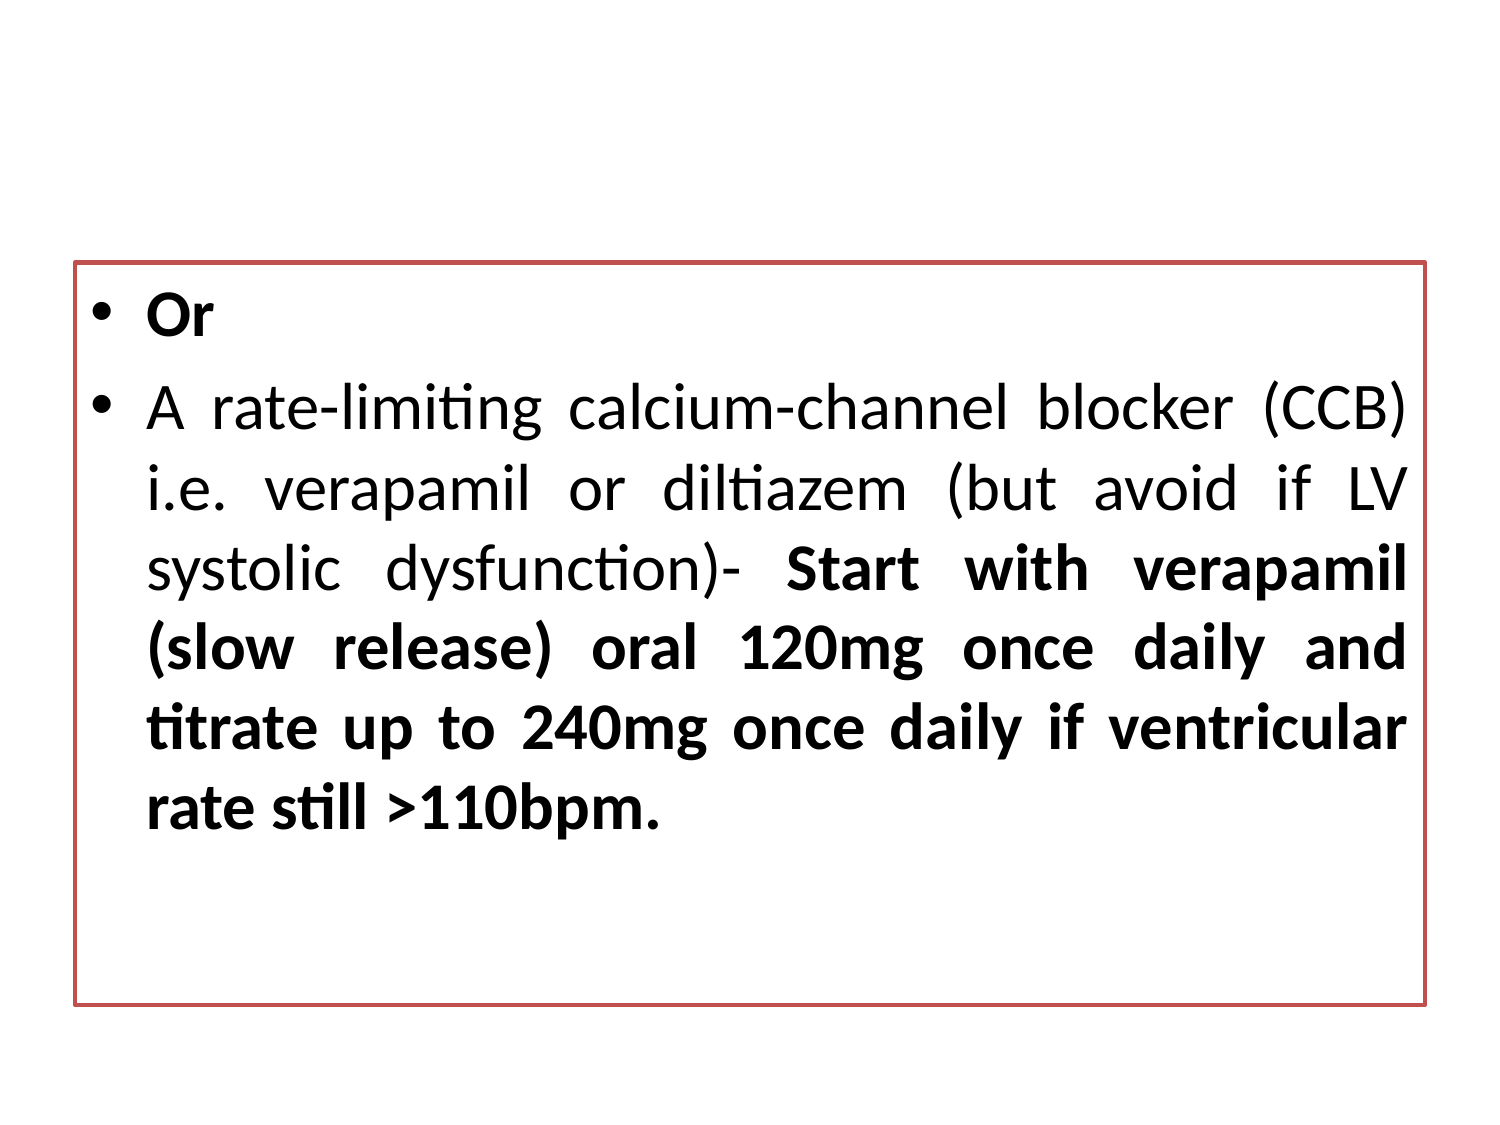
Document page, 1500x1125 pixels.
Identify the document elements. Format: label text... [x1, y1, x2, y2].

list Or A rate-limiting calcium-channel blocker (CCB) i.e. verapamil or diltiazem (but avoid if LV systolic dysfunction)- Start with verapamil (slow release) oral 120mg once daily and titrate up to 240mg once daily if ventricular rate still >110bpm. [73, 260, 1427, 1007]
